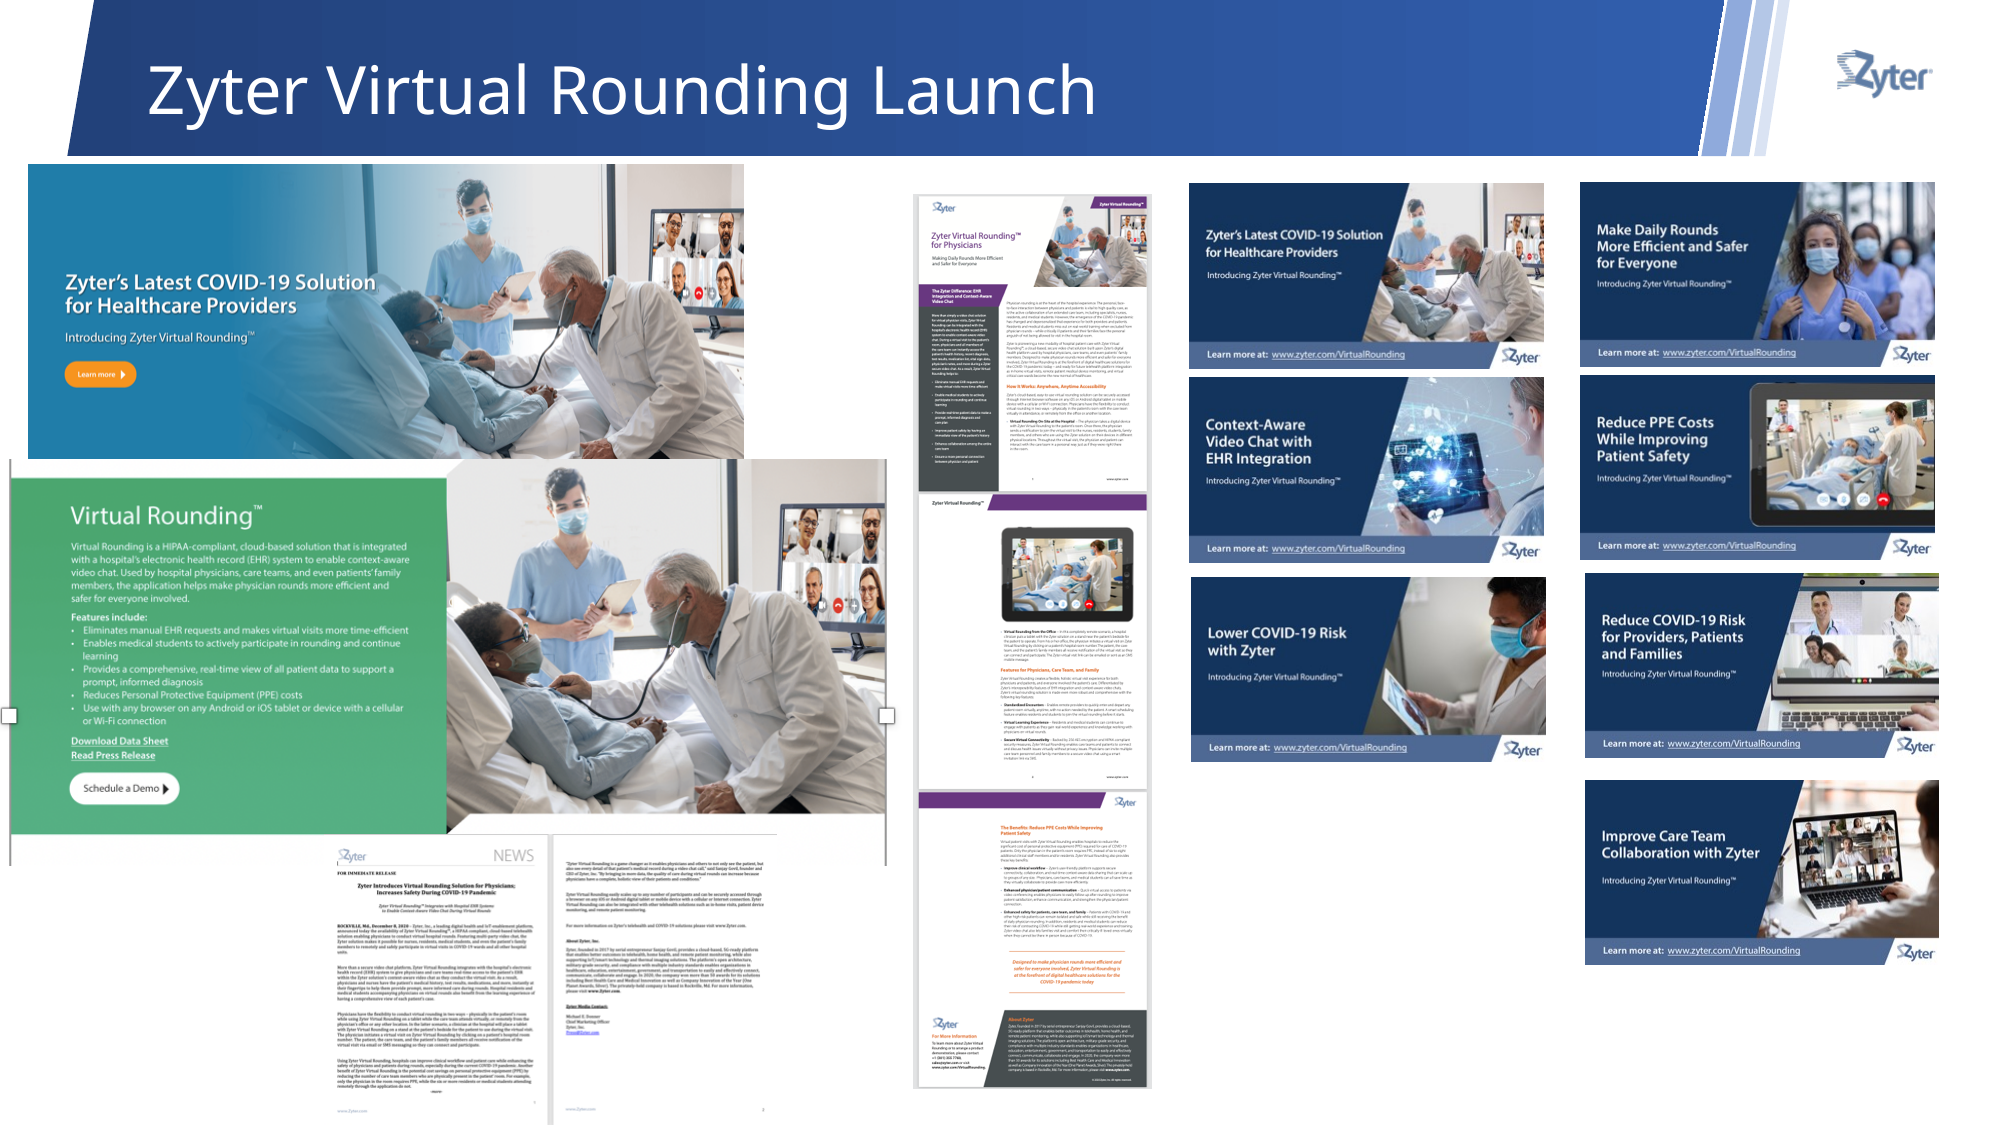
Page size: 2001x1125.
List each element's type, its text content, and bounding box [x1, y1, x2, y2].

picture [0, 164, 1152, 1125]
picture [1580, 182, 1935, 367]
picture [1189, 377, 1544, 563]
picture [1832, 44, 1938, 104]
title Zyter Virtual Rounding Launch [132, 39, 1675, 146]
picture [1580, 375, 1935, 560]
picture [1585, 573, 1939, 759]
picture [1189, 183, 1544, 369]
picture [1585, 780, 1939, 965]
picture [1191, 577, 1546, 762]
